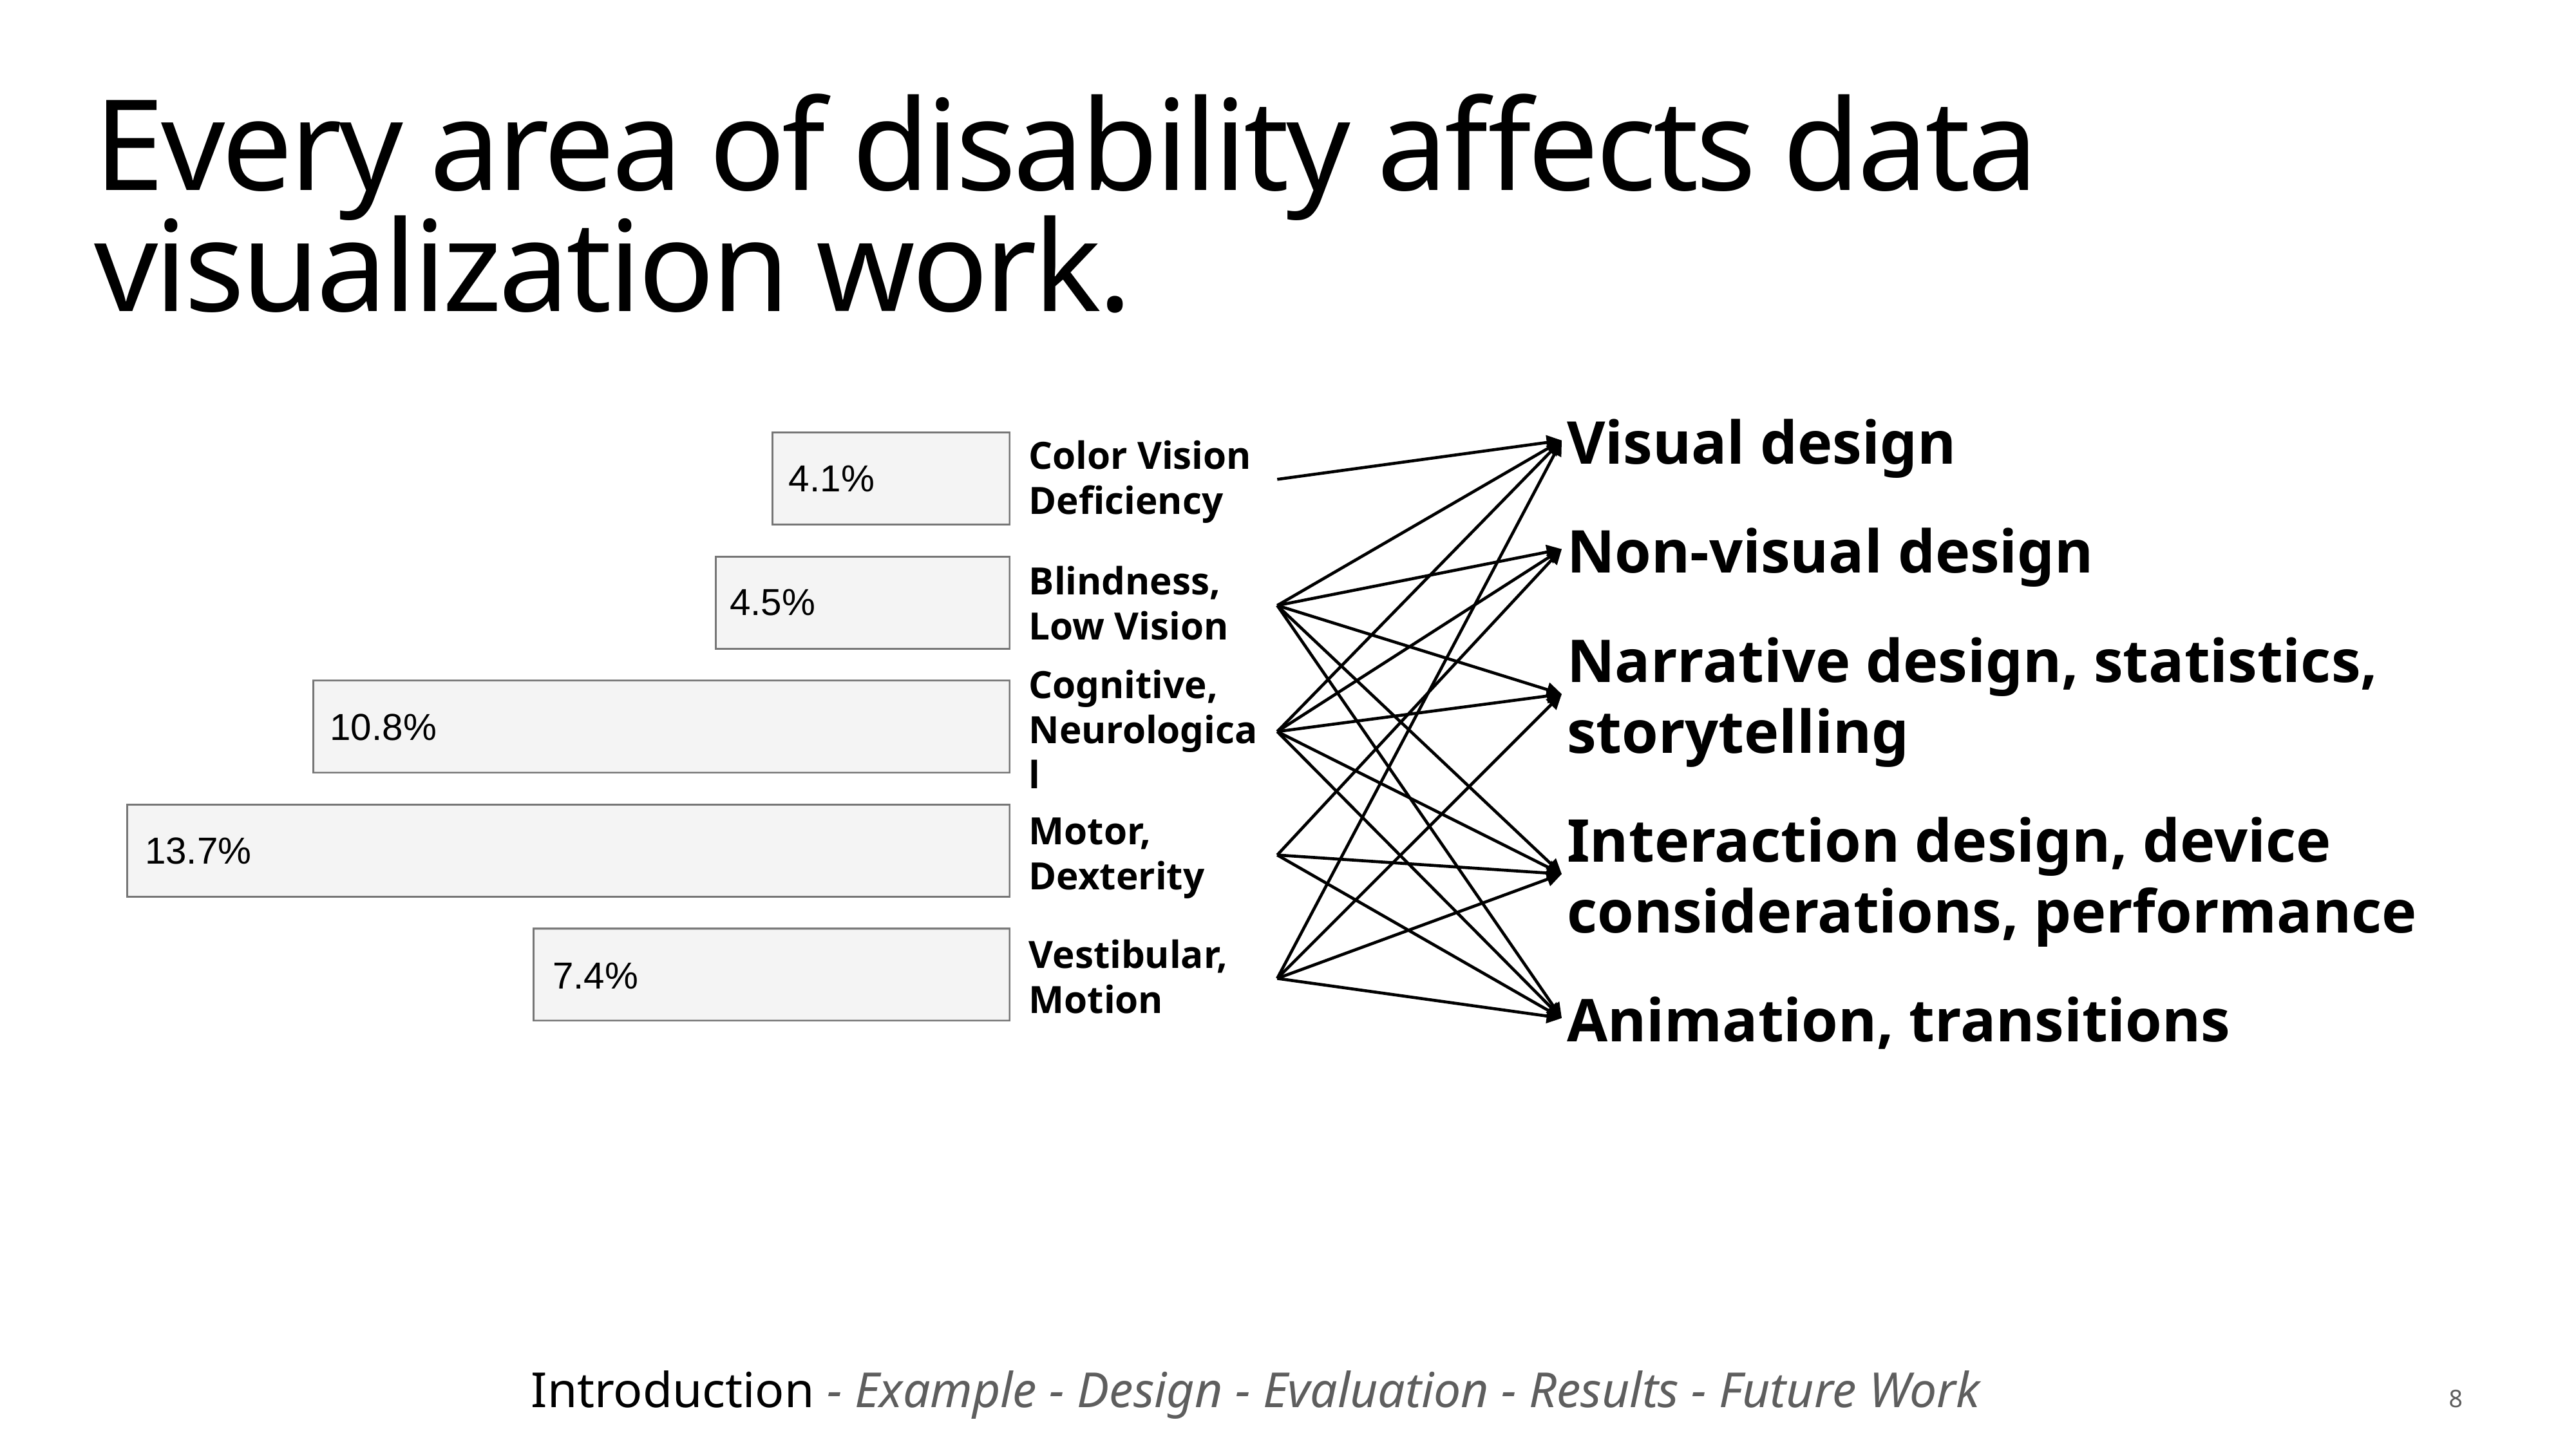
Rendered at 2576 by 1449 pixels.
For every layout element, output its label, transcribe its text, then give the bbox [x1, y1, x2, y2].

text_box Interaction design, device considerations, performance [1566, 797, 2576, 951]
text_box Introduction - Example - Design - Evaluation - Results - Future Work [88, 1354, 2449, 1422]
title Every area of disability affects data visualization work. [88, 88, 2488, 344]
text_box Non-visual design [1566, 508, 2246, 590]
text_box Vestibular, Motion [1023, 925, 1268, 1026]
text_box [1277, 694, 1562, 873]
text_box Visual design [1561, 399, 2246, 482]
text_box Cognitive, Neurological [1023, 656, 1268, 801]
text_box Motor, Dexterity [1023, 801, 1268, 903]
text_box Color Vision Deficiency [1023, 426, 1268, 527]
text_box Animation, transitions [1561, 977, 2246, 1059]
picture [126, 431, 1010, 1021]
slide_number 8 [2449, 1354, 2488, 1422]
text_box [1277, 985, 1562, 1019]
text_box Blindness, Low Vision [1023, 552, 1268, 653]
text_box Narrative design, statistics, storytelling [1566, 618, 2576, 771]
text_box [1277, 873, 1562, 979]
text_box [1277, 440, 1562, 694]
